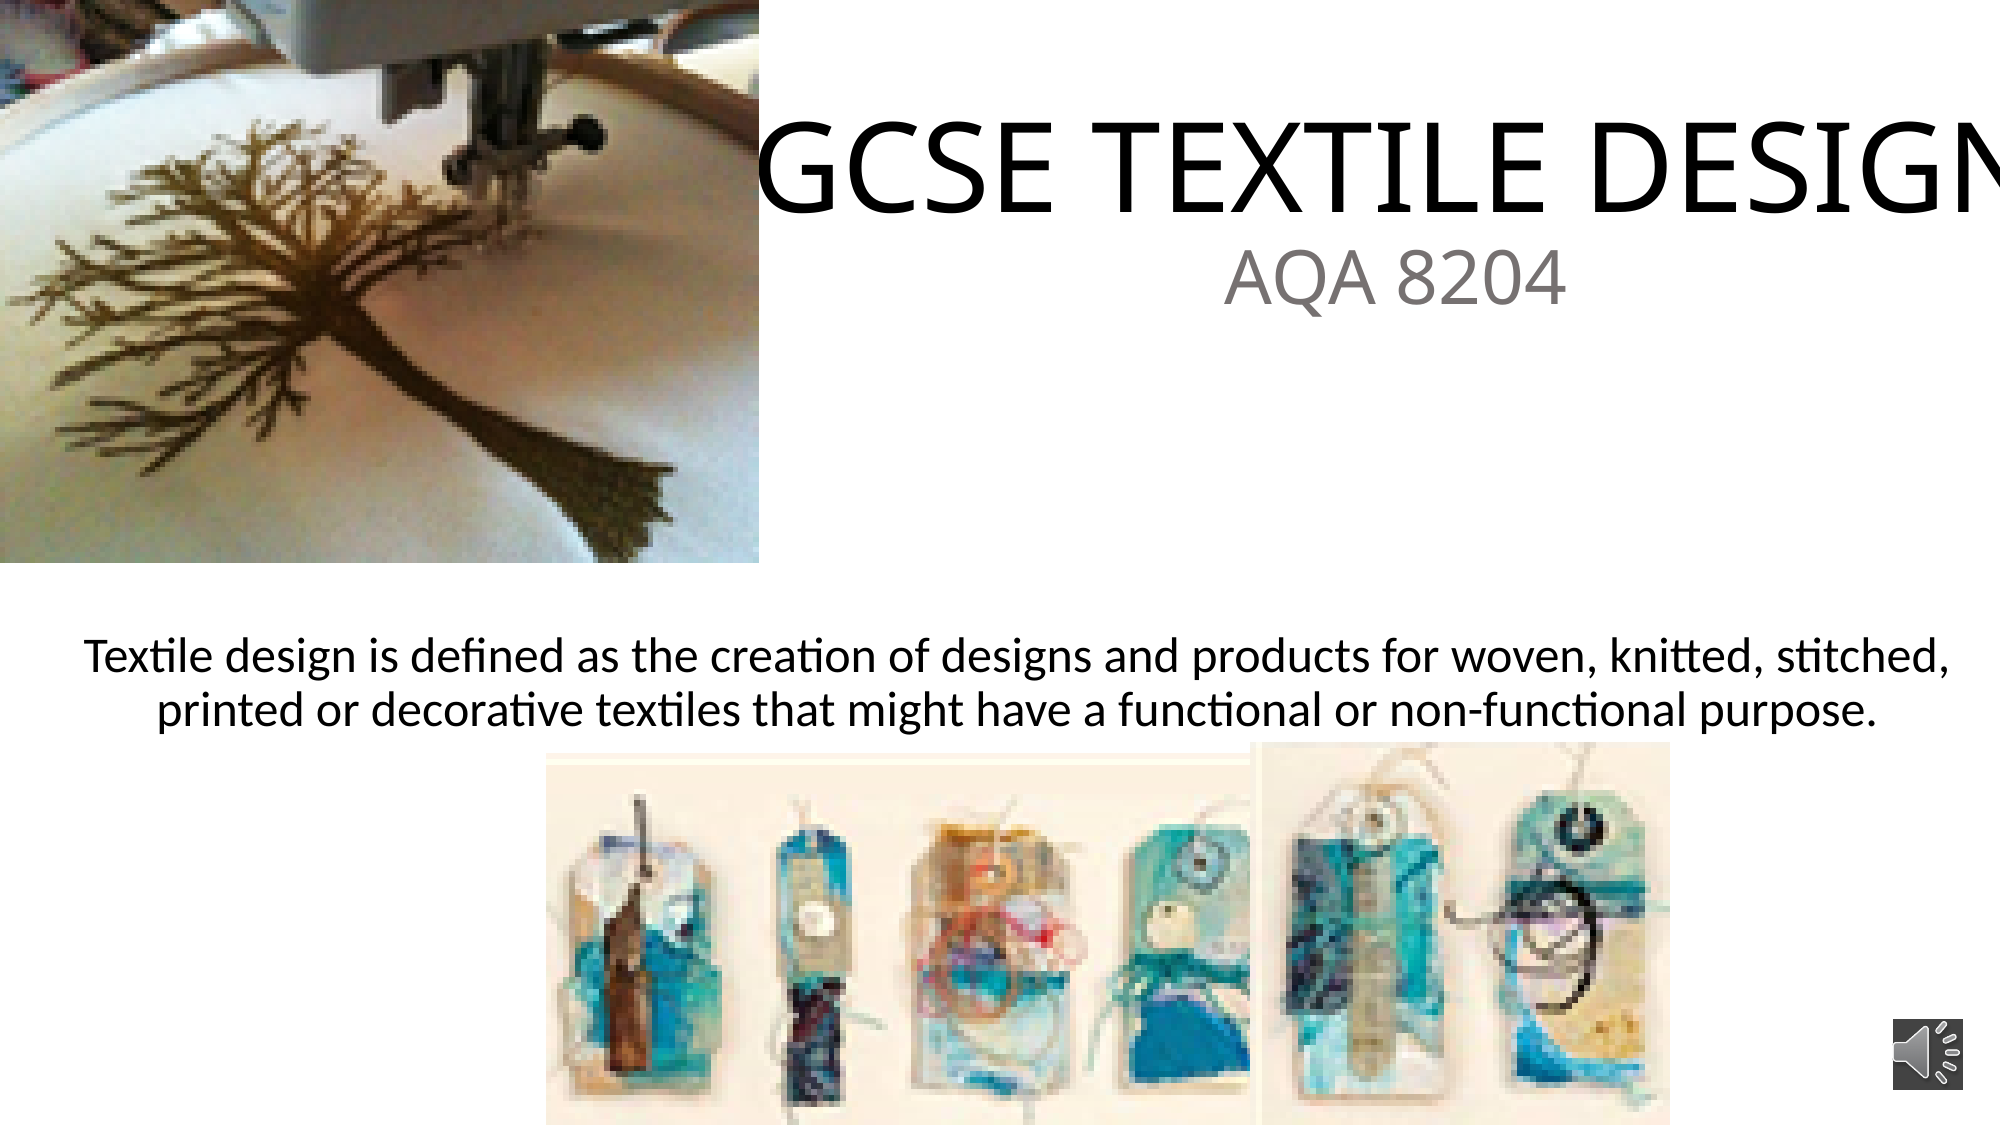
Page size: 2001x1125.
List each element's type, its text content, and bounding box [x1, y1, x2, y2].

title GCSE TEXTILE DESIGN AQA 8204 [759, 0, 2000, 328]
subtitle Textile design is defined as the creation of designs and products for woven, knitted, stitched, printed or decorative textiles that might have a functional or non-functional purpose. [34, 622, 2000, 784]
picture [1891, 1018, 1965, 1091]
picture [0, 0, 759, 563]
picture [546, 736, 1670, 1125]
